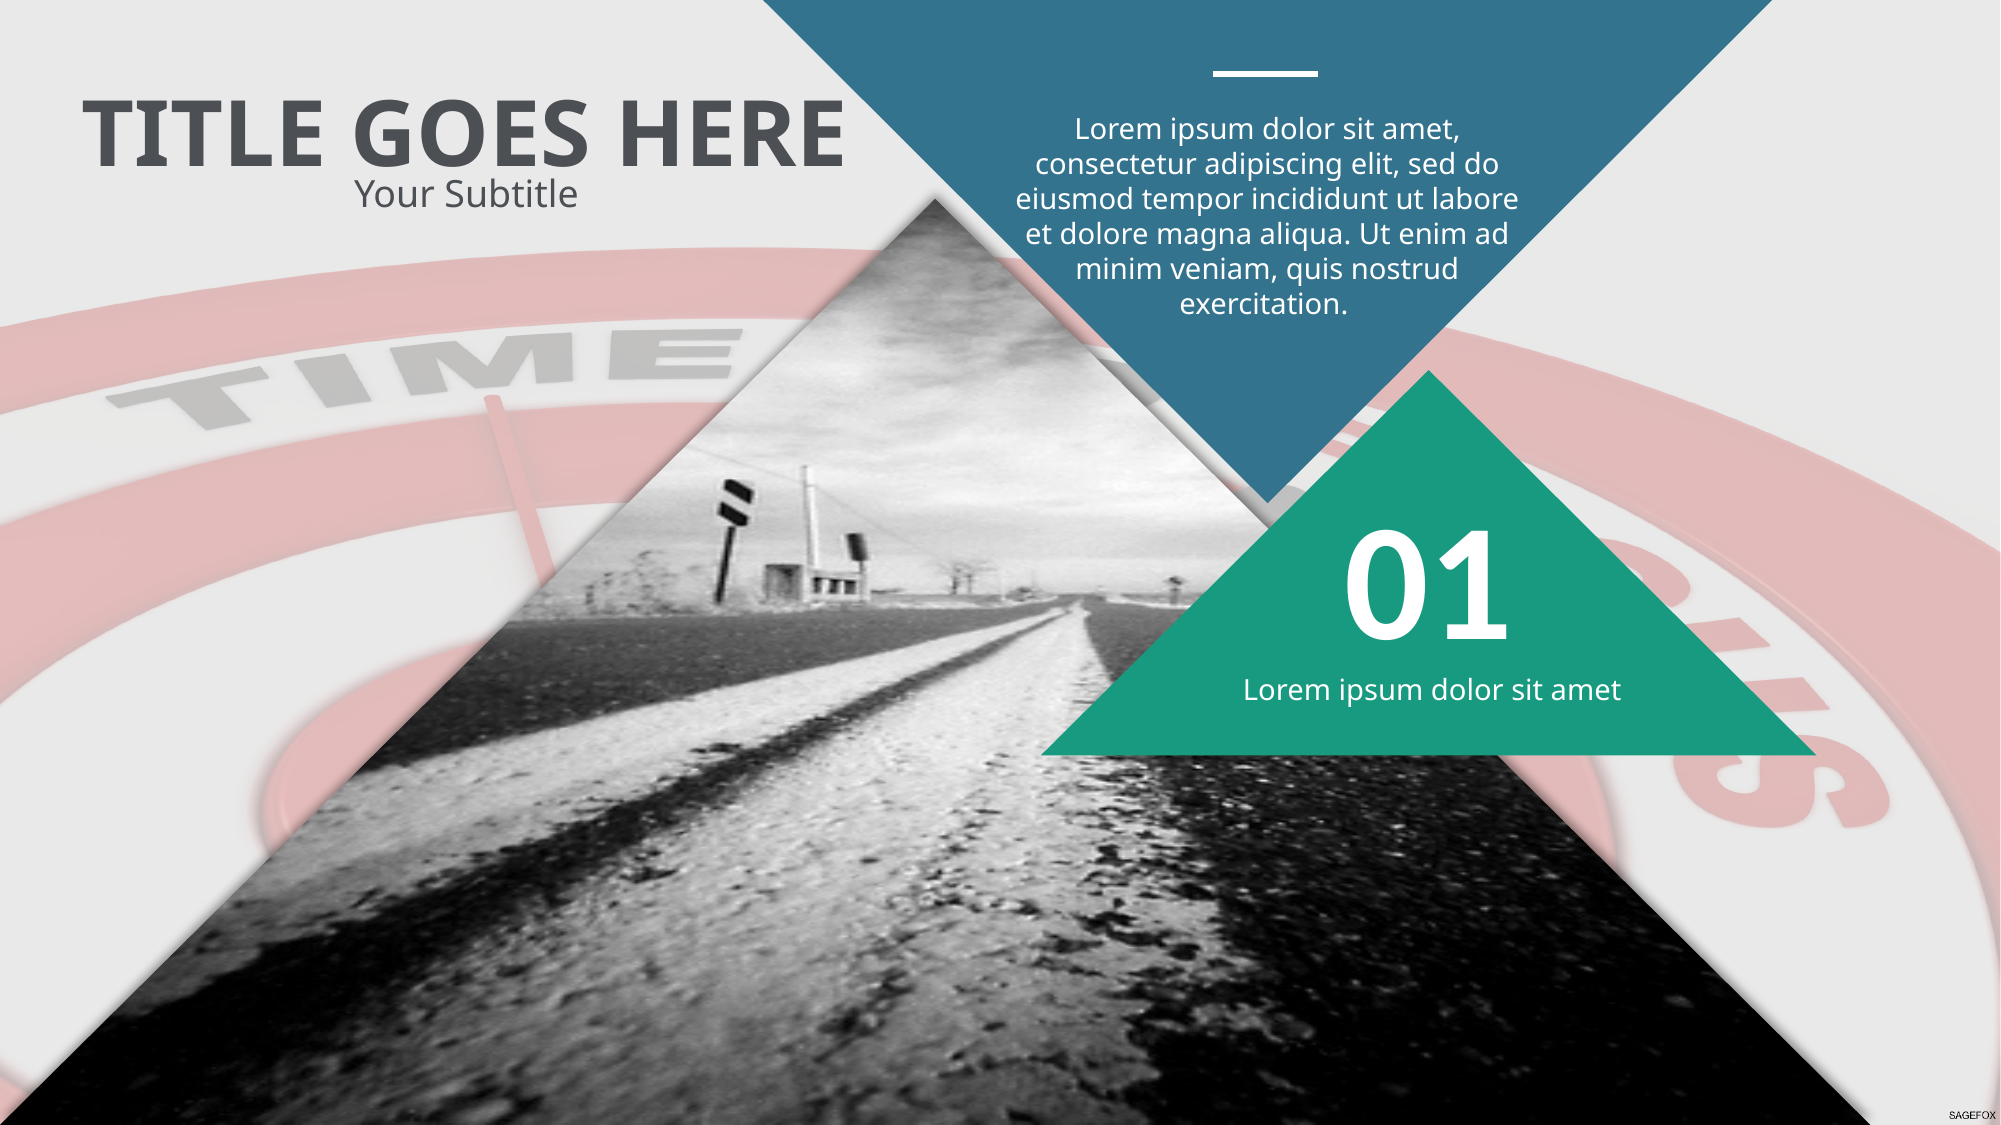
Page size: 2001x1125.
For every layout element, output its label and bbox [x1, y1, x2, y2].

picture [1925, 0, 2001, 1125]
text_box [762, 0, 1773, 504]
text_box [0, 368, 1872, 1125]
text_box [13, 66, 918, 224]
text_box [1040, 369, 1817, 756]
